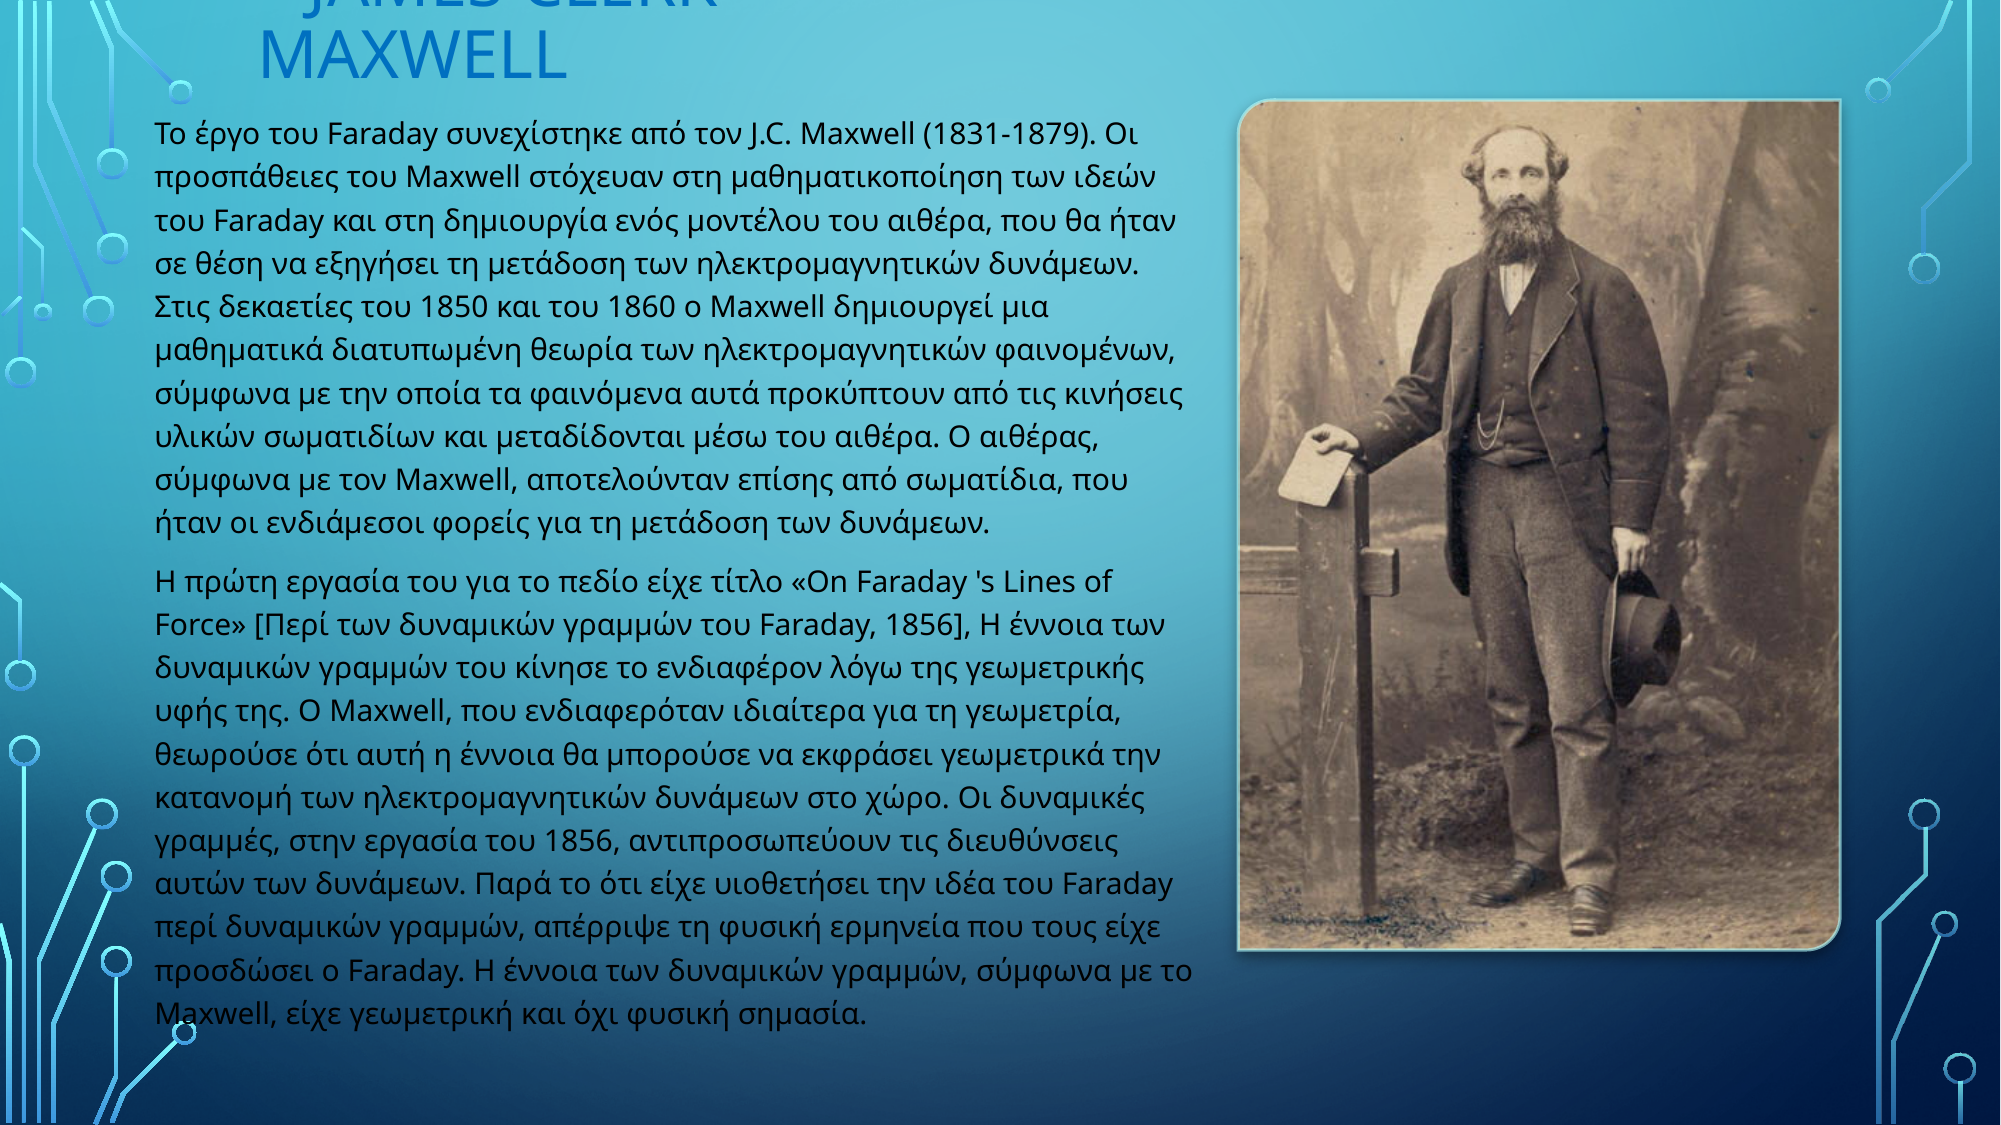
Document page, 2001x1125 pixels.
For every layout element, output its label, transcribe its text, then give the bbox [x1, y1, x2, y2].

title James Clerk Maxwell [242, 0, 1019, 99]
picture [1237, 99, 1841, 951]
list Το έργο του Faraday συνεχίστηκε από τον J.C. Maxwell (1831-1879). Οι προσπάθειες του Maxwell στόχευαν στη μαθηματικοποίηση των ιδεών του Faraday και στη δημιουργία ενός μοντέλου του αιθέρα, που θα ήταν σε θέση να εξηγήσει τη μετάδοση των ηλεκτρομαγνητικών δυνάμεων. Στις δεκαετίες του 1850 και του 1860 ο Maxwell δημιουργεί μια μαθηματικά διατυπωμένη θεωρία των ηλεκτρομαγνητικών φαινομένων, σύμφωνα με την οποία τα φαινόμενα αυτά προκύπτουν από τις κινήσεις υλικών σωματιδίων και μεταδίδονται μέσω του αιθέρα. Ο αιθέρας, σύμφωνα με τον Maxwell, αποτελούνταν επίσης από σωματίδια, που ήταν οι ενδιάμεσοι φορείς για τη μετάδοση των δυνάμεων. Η πρώτη εργασία του για το πεδίο είχε τίτλο «On Faraday 's Lines of Force» [Περί των δυναμικών γραμμών του Faraday, 1856], Η έννοια των δυναμικών γραμμών του κίνησε το ενδιαφέρον λόγω της γεωμετρικής υφής της. Ο Maxwell, που ενδιαφερόταν ιδιαίτερα για τη γεωμετρία, θεωρούσε ότι αυτή η έννοια θα μπορούσε να εκφράσει γεωμετρικά την κατανομή των ηλεκτρομαγνητικών δυνάμεων στο χώρο. Οι δυναμικές γραμμές, στην εργασία του 1856, αντιπροσωπεύουν τις διευθύνσεις αυτών των δυνάμεων. Παρά το ότι είχε υιοθετήσει την ιδέα του Faraday περί δυναμικών γραμμών, απέρριψε τη φυσική ερμηνεία που τους είχε προσδώσει ο Faraday. Η έννοια των δυναμικών γραμμών, σύμφωνα με το Maxwell, είχε γεωμετρική και όχι φυσική σημασία. [139, 99, 1211, 1076]
